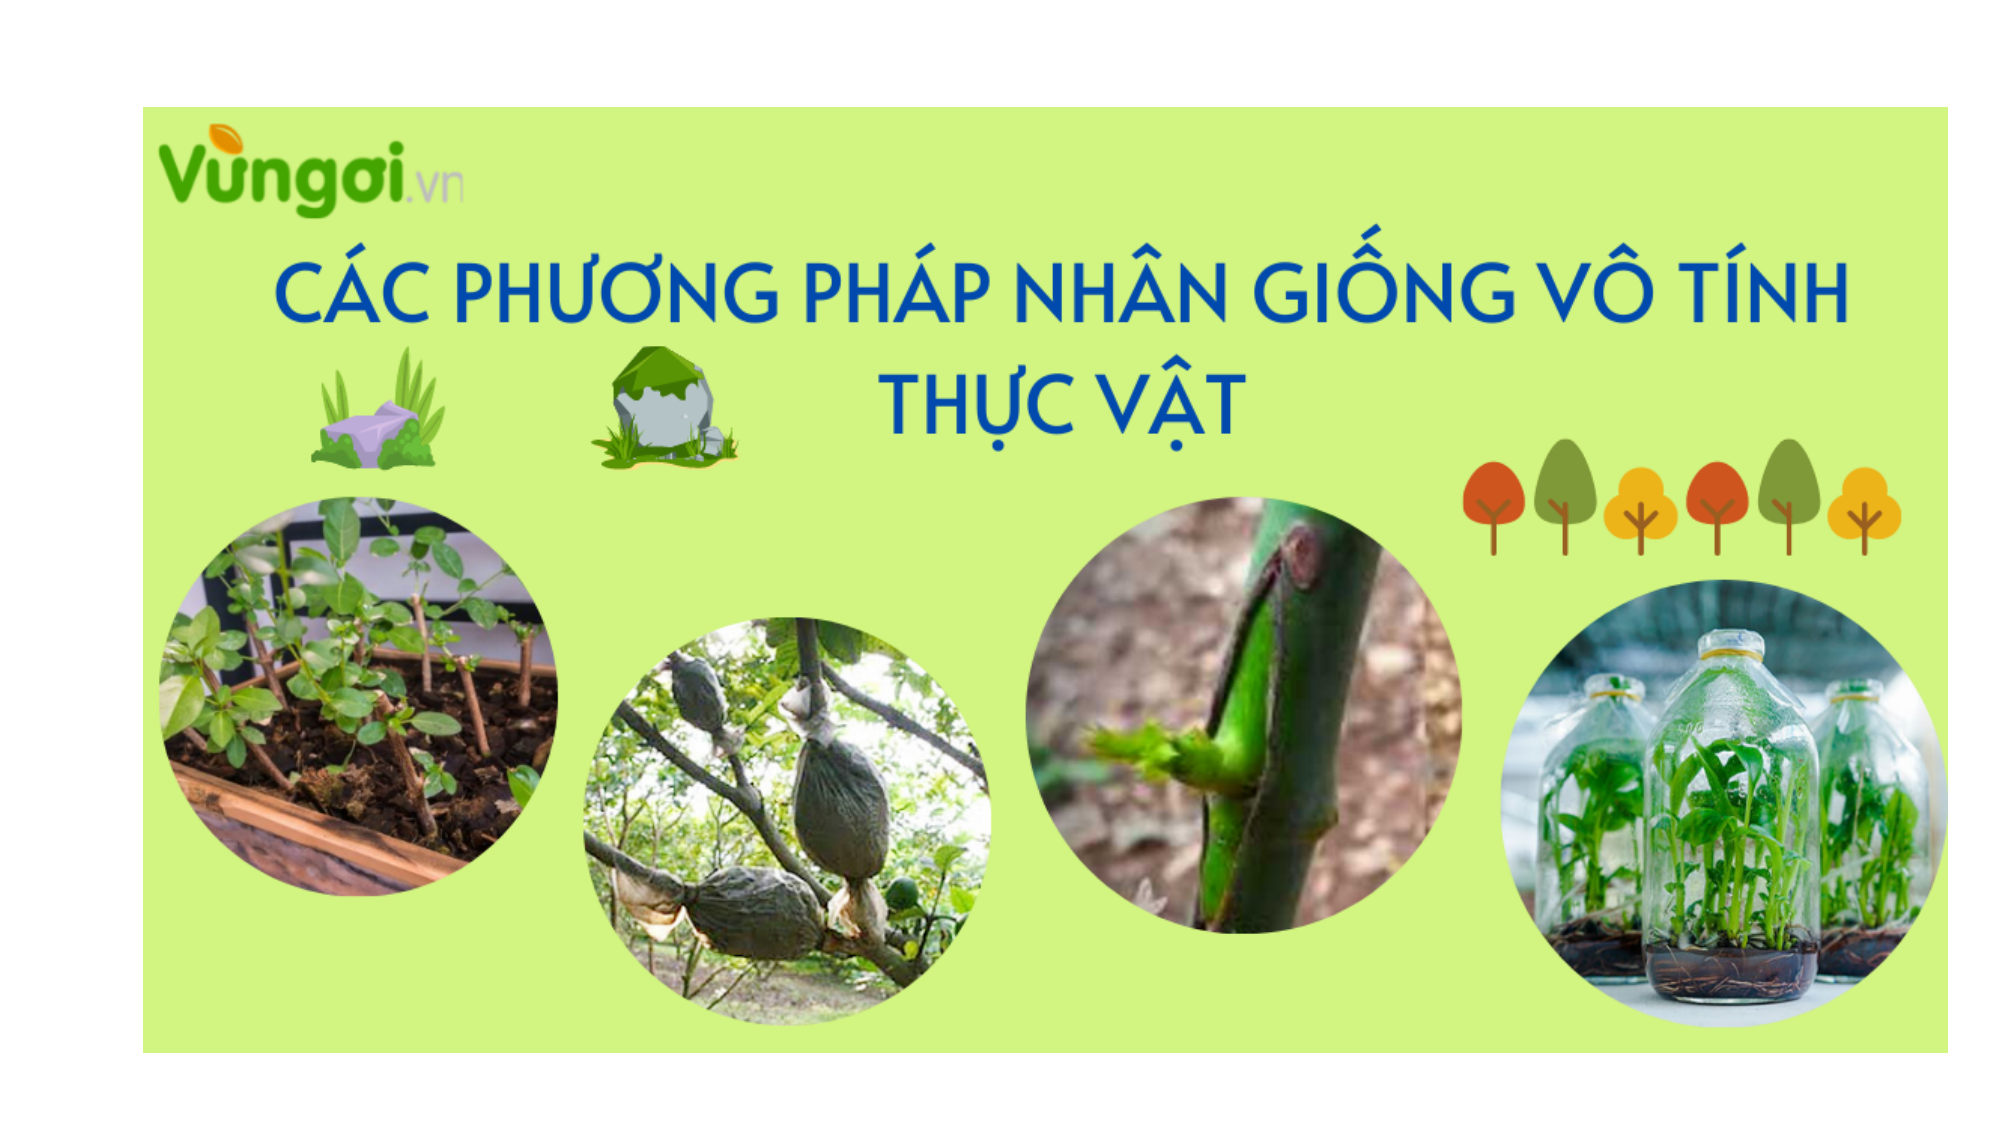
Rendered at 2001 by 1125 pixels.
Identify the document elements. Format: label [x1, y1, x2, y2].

picture [143, 107, 1948, 1053]
